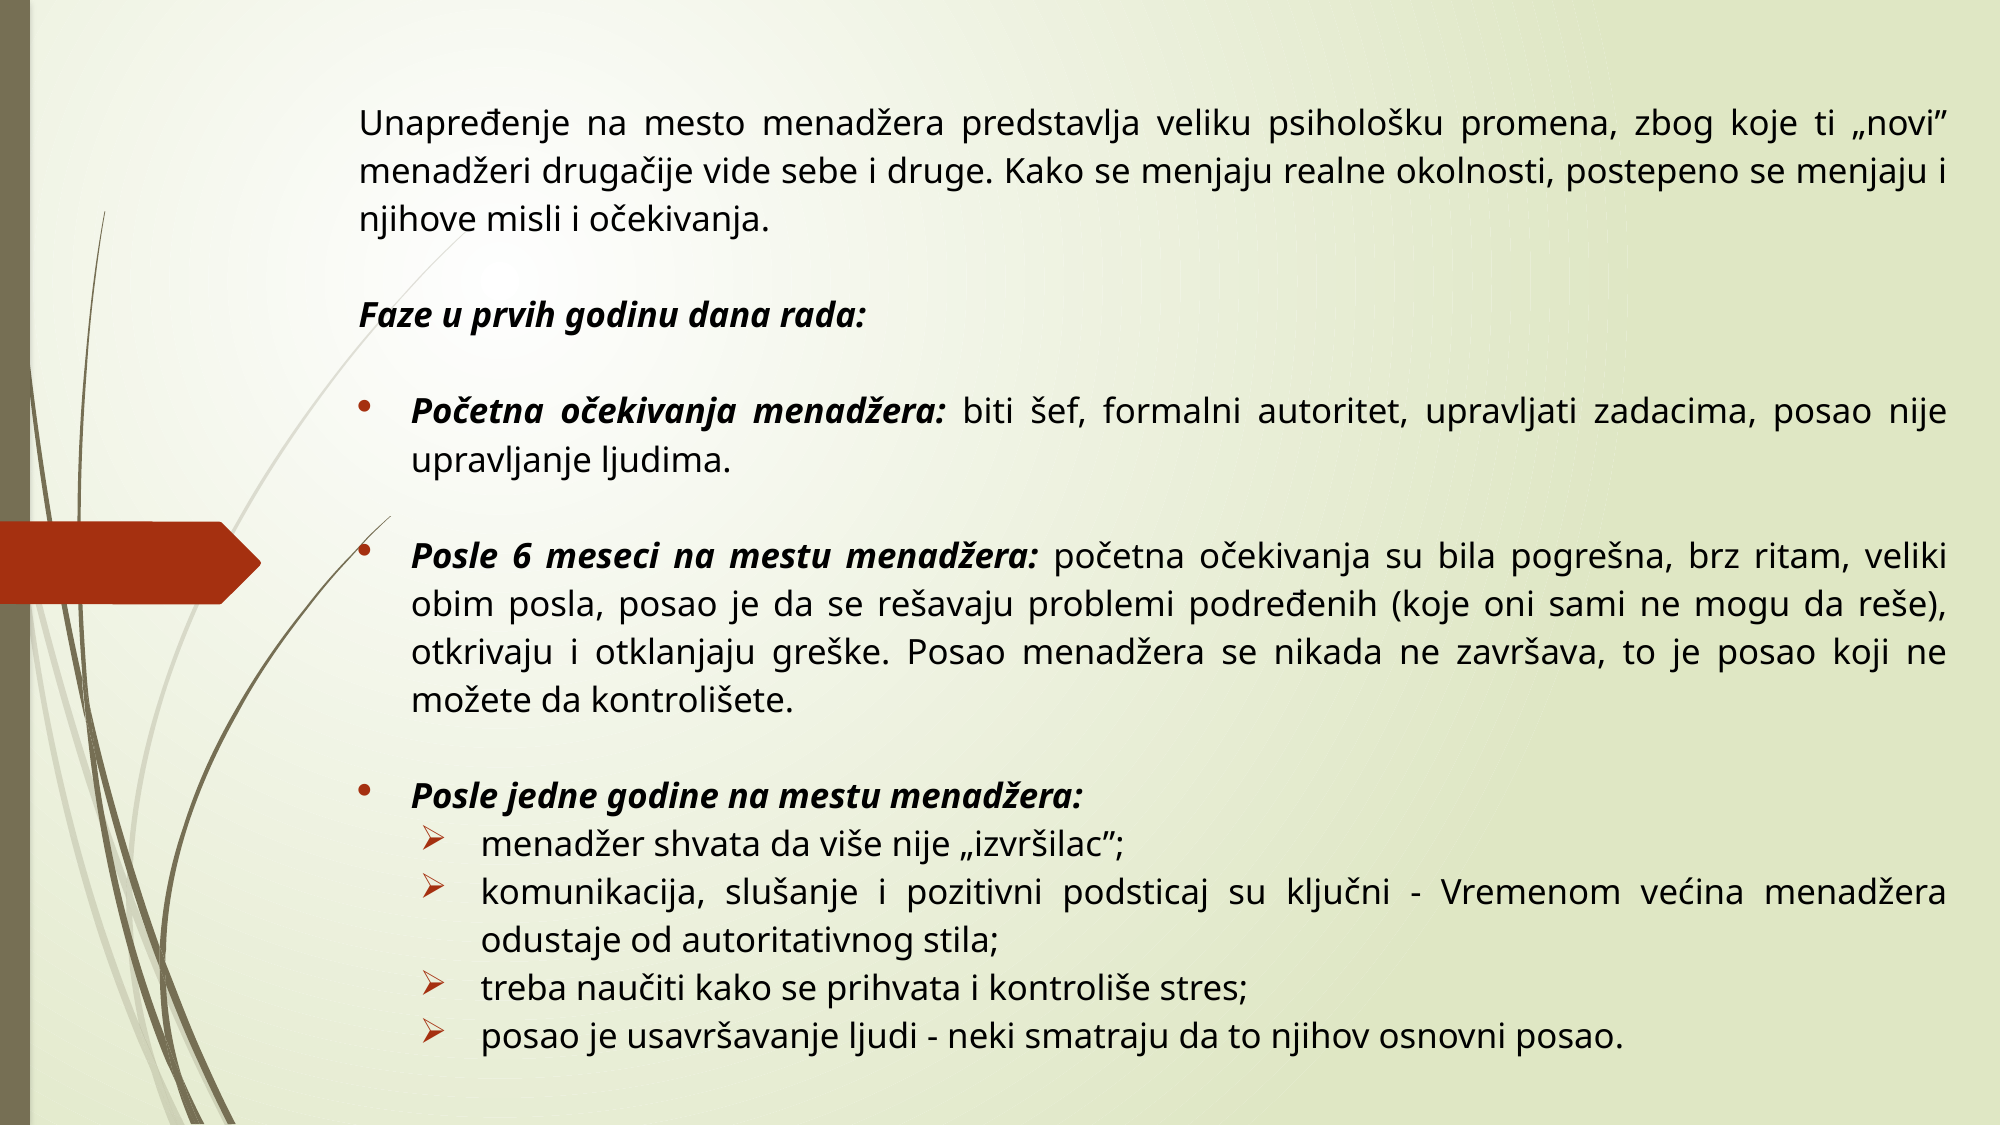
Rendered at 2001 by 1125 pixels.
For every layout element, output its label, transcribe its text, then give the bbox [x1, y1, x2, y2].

list Unapređenje na mesto menadžera predstavlja veliku psihološku promena, zbog koje ti „novi” menadžeri drugačije vide sebe i druge. Kako se menjaju realne okolnosti, postepeno se menjaju i njihove misli i očekivanja. Faze u prvih godinu dana rada: Početna očekivanja menadžera: biti šef, formalni autoritet, upravljati zadacima, posao nije upravljanje ljudima. Posle 6 meseci na mestu menadžera: početna očekivanja su bila pogrešna, brz ritam, veliki obim posla, posao je da se rešavaju problemi podređenih (koje oni sami ne mogu da reše), otkrivaju i otklanjaju greške. Posao menadžera se nikada ne završava, to je posao koji ne možete da kontrolišete. Posle jedne godine na mestu menadžera: menadžer shvata da više nije „izvršilac”; komunikacija, slušanje i pozitivni podsticaj su ključni - Vremenom većina menadžera odustaje od autoritativnog stila; treba naučiti kako se prihvata i kontroliše stres; posao je usavršavanje ljudi - neki smatraju da to njihov osnovni posao. [343, 86, 1964, 1070]
